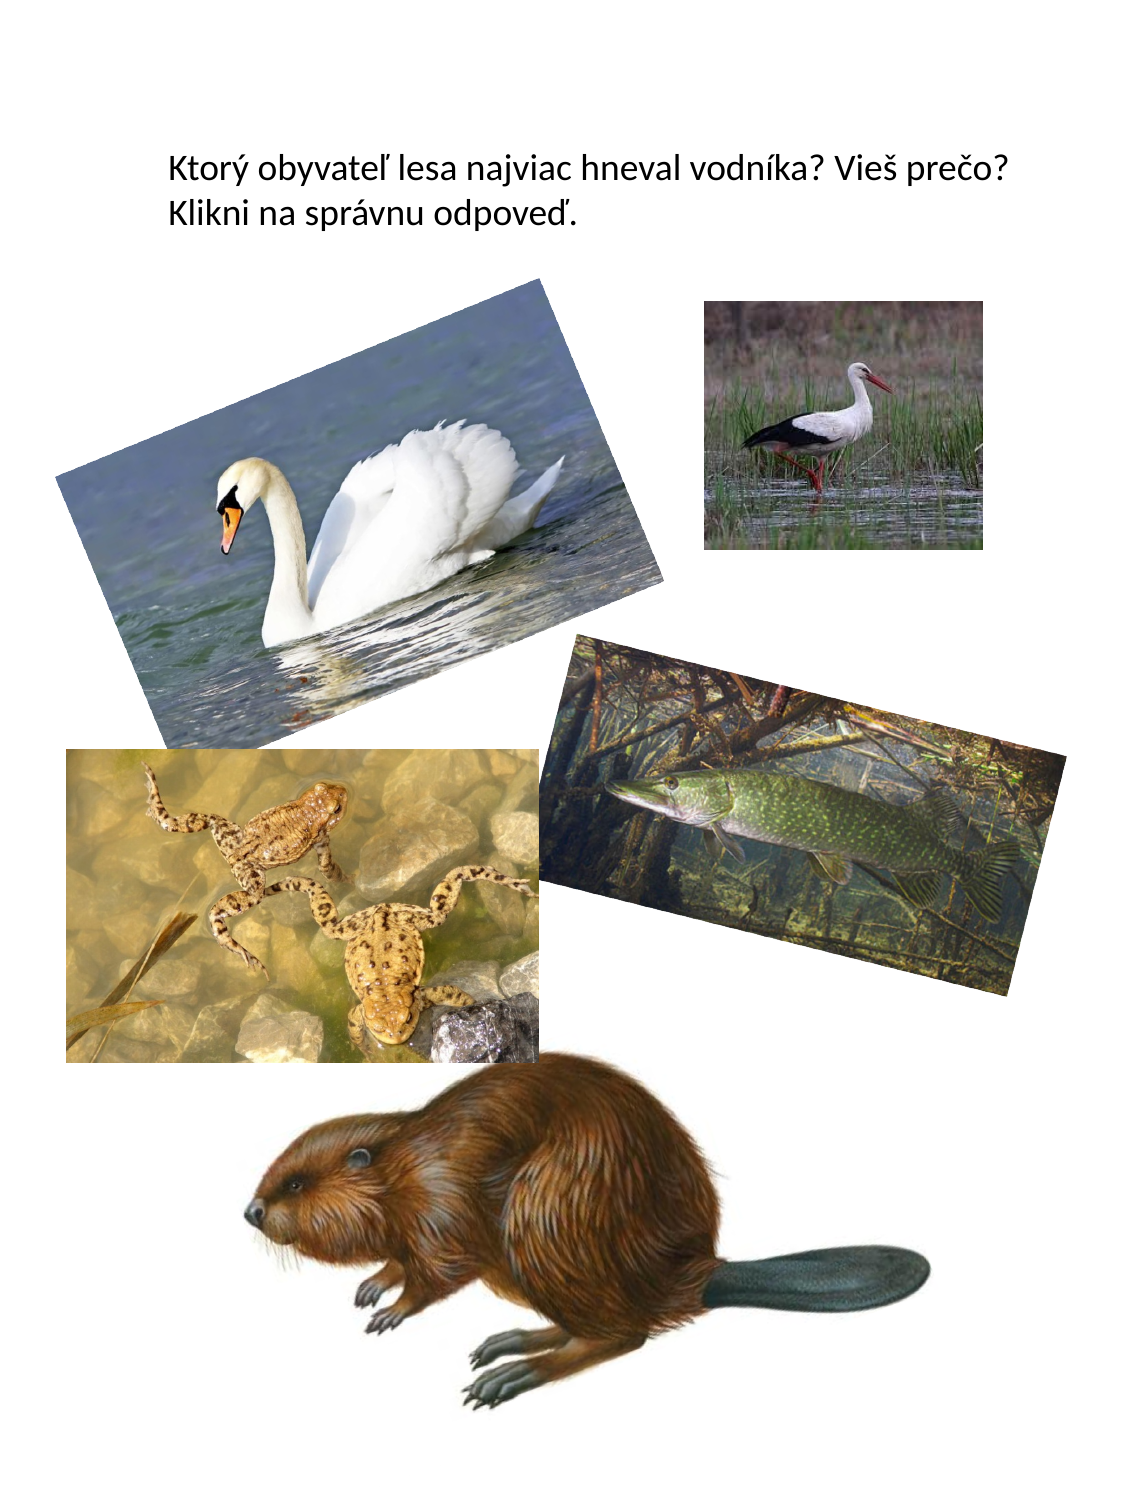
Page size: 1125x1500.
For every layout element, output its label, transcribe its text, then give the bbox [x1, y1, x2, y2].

text_box Ktorý obyvateľ lesa najviac hneval vodníka? Vieš prečo? Klikni na správnu odpoveď. [153, 135, 1035, 241]
picture [56, 279, 1066, 1499]
picture [703, 300, 983, 550]
